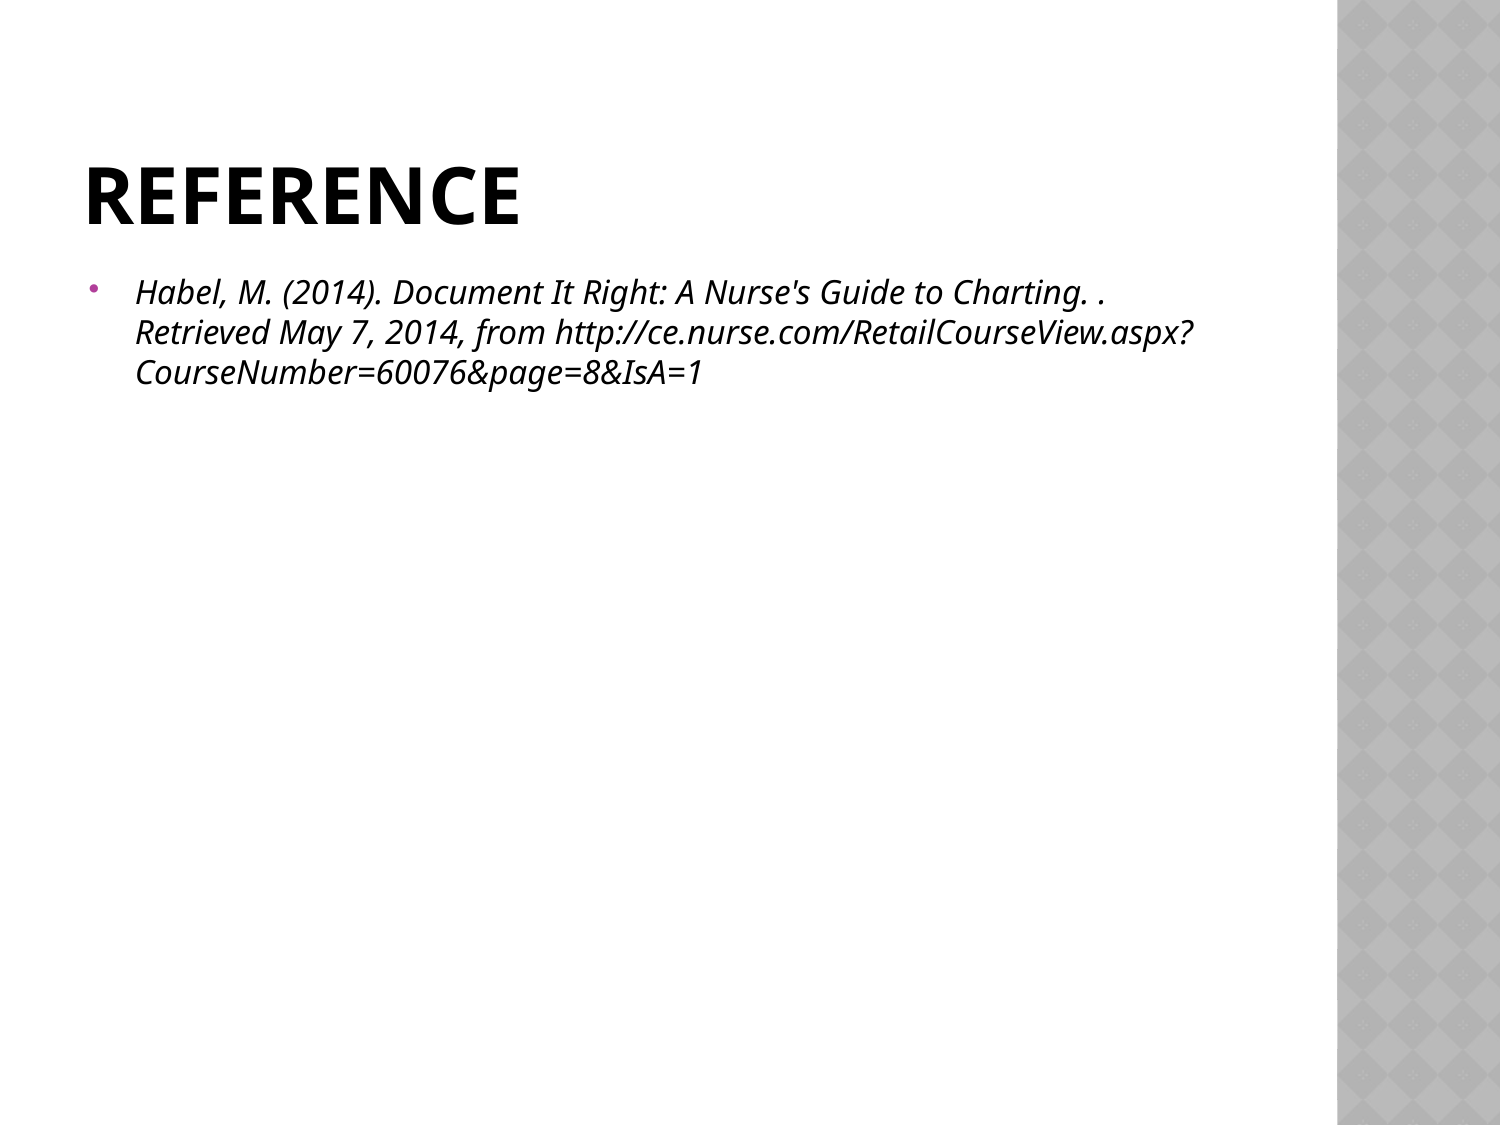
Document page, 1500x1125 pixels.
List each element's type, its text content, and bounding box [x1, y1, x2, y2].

title reference [75, 52, 1263, 240]
list Habel, M. (2014). Document It Right: A Nurse's Guide to Charting. . Retrieved May 7, 2014, from http://ce.nurse.com/RetailCourseView.aspx?CourseNumber=60076&page=8&IsA=1 [75, 264, 1263, 1059]
